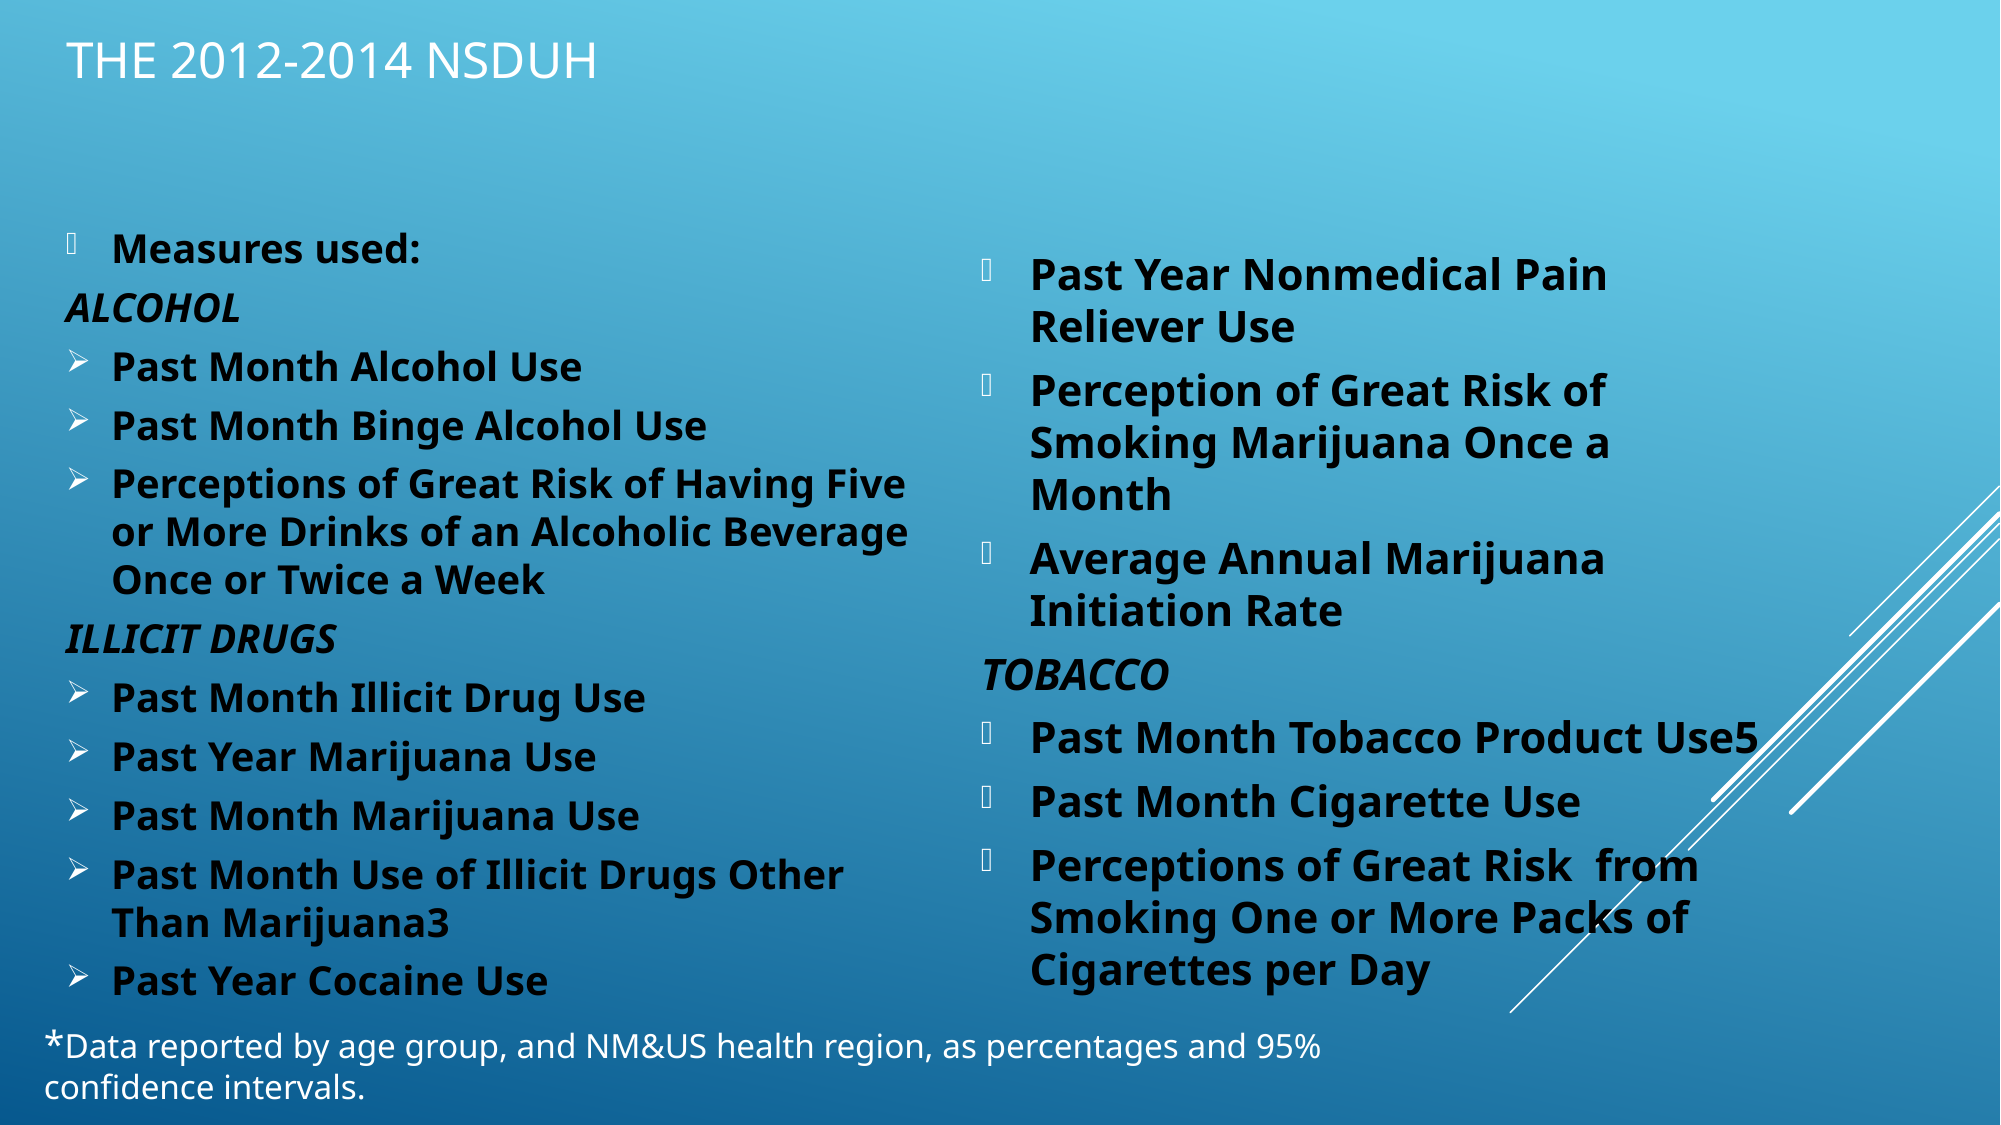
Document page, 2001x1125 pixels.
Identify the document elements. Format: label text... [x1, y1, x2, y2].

title the 2012-2014 NSDUH [51, 20, 860, 96]
list Measures used: ALCOHOL Past Month Alcohol Use Past Month Binge Alcohol Use Perceptions of Great Risk of Having Five or More Drinks of an Alcoholic Beverage Once or Twice a Week ILLICIT DRUGS Past Month Illicit Drug Use Past Year Marijuana Use Past Month Marijuana Use Past Month Use of Illicit Drugs Other Than Marijuana3 Past Year Cocaine Use [51, 96, 931, 1013]
list Past Year Nonmedical Pain Reliever Use Perception of Great Risk of Smoking Marijuana Once a Month Average Annual Marijuana Initiation Rate TOBACCO Past Month Tobacco Product Use5 Past Month Cigarette Use Perceptions of Great Risk from Smoking One or More Packs of Cigarettes per Day [965, 96, 1776, 1018]
text_box *Data reported by age group, and NM&US health region, as percentages and 95% confidence intervals. [29, 1013, 1512, 1114]
